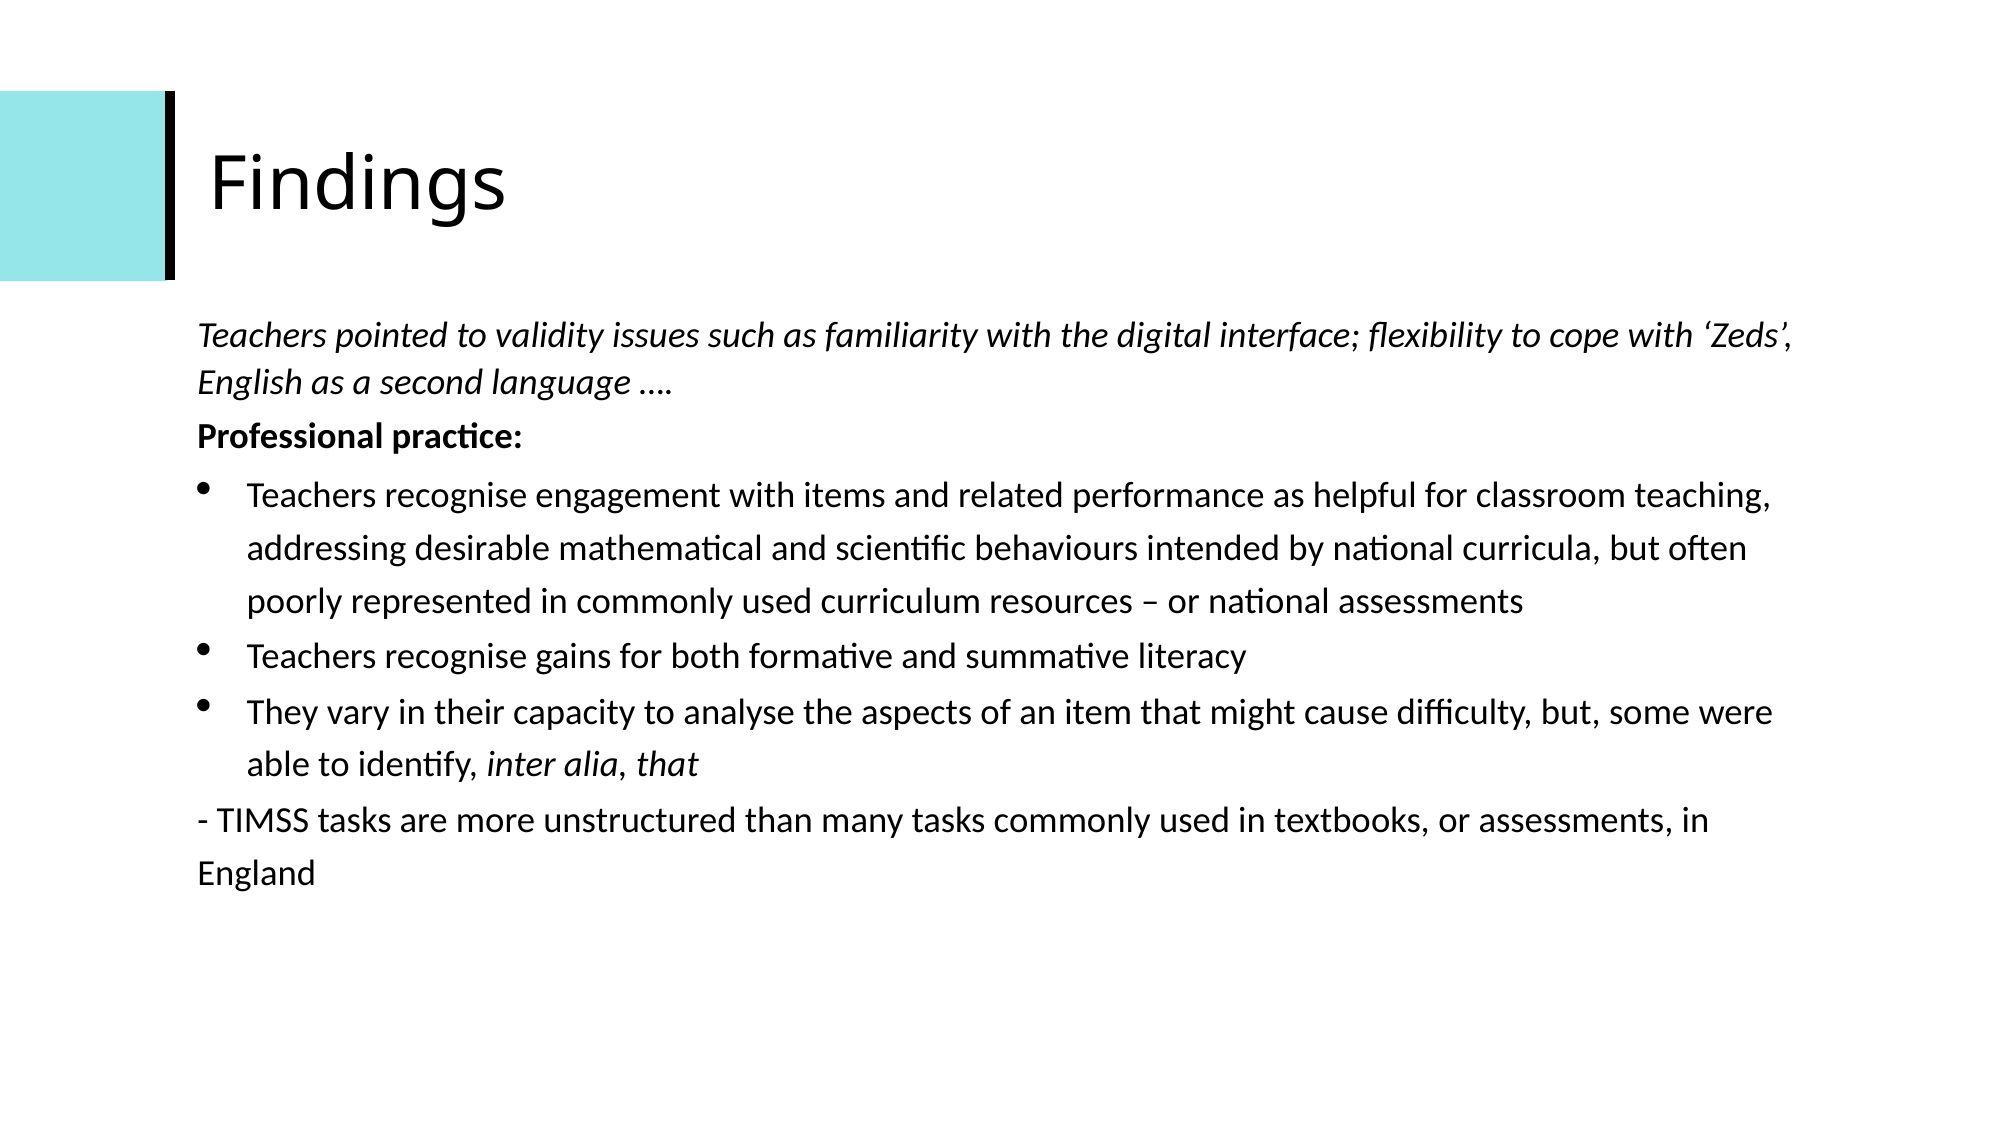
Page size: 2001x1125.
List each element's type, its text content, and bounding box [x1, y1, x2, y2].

list Teachers pointed to validity issues such as familiarity with the digital interface; flexibility to cope with ‘Zeds’, English as a second language …. Professional practice: Teachers recognise engagement with items and related performance as helpful for classroom teaching, addressing desirable mathematical and scientific behaviours intended by national curricula, but often poorly represented in commonly used curriculum resources – or national assessments Teachers recognise gains for both formative and summative literacy They vary in their capacity to analyse the aspects of an item that might cause difficulty, but, some were able to identify, inter alia, that - TIMSS tasks are more unstructured than many tasks commonly used in textbooks, or assessments, in England [182, 299, 1818, 945]
title Findings [194, 93, 1830, 278]
